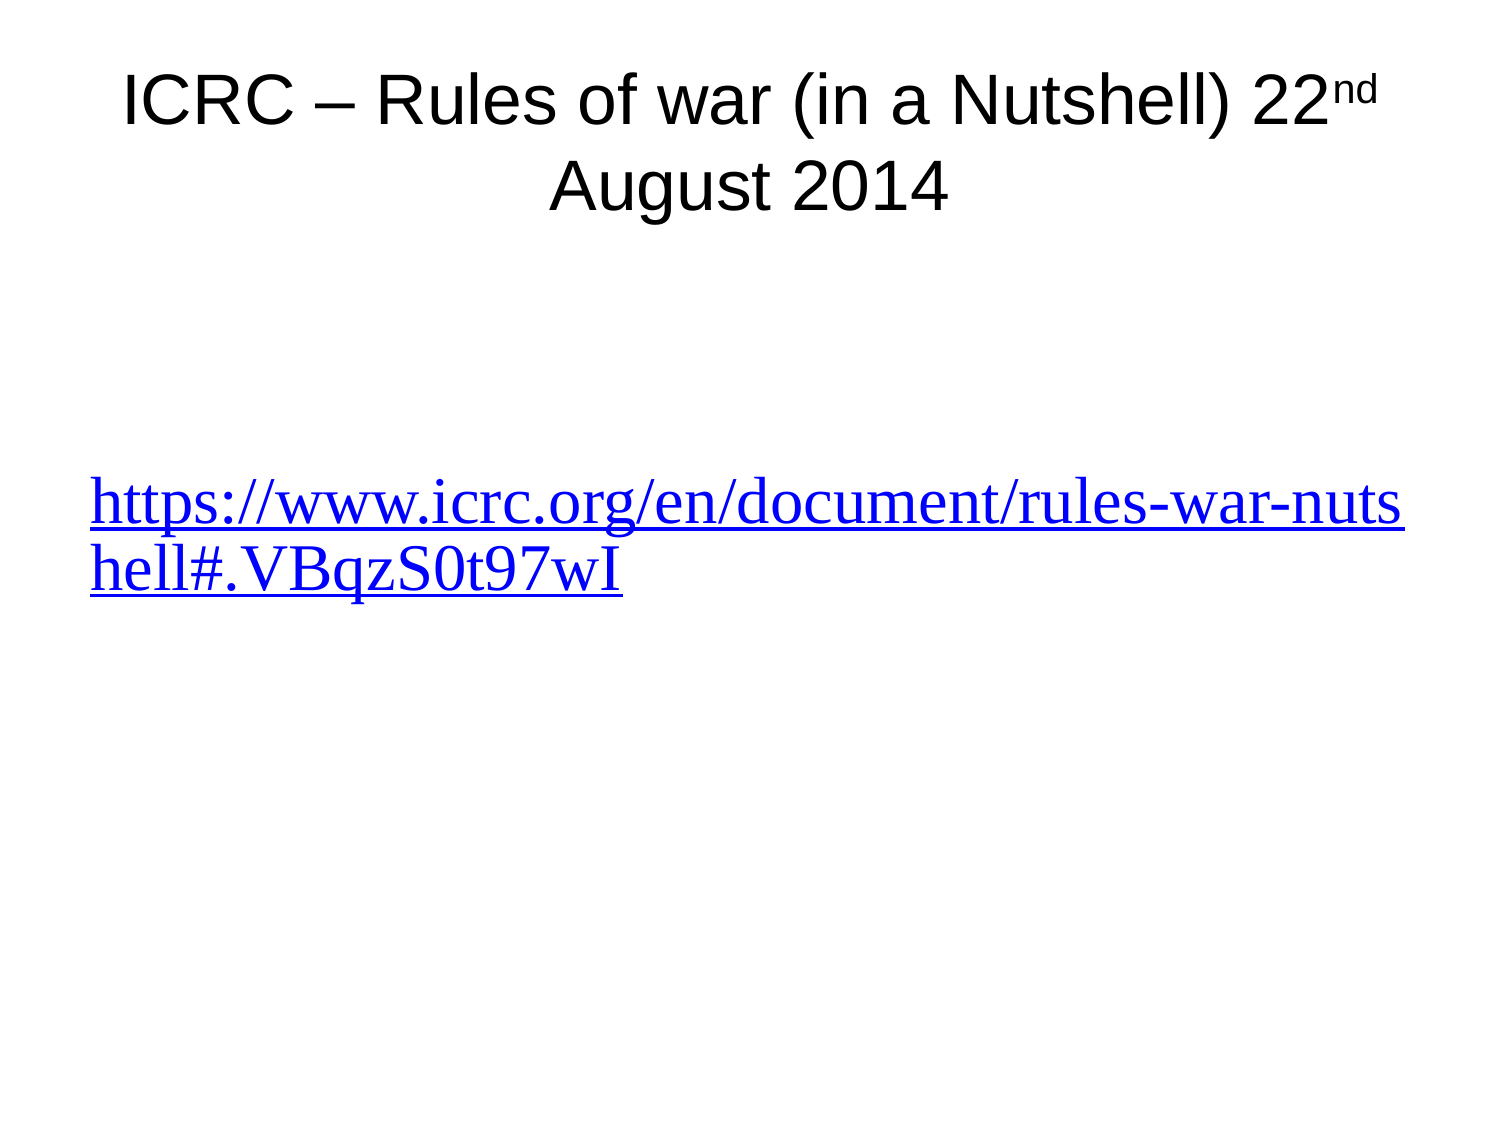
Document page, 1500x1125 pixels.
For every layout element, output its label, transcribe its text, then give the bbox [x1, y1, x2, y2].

list https://www.icrc.org/en/document/rules-war-nutshell#.VBqzS0t97wI [75, 262, 1425, 1005]
title ICRC – Rules of war (in a Nutshell) 22nd August 2014 [75, 45, 1425, 233]
